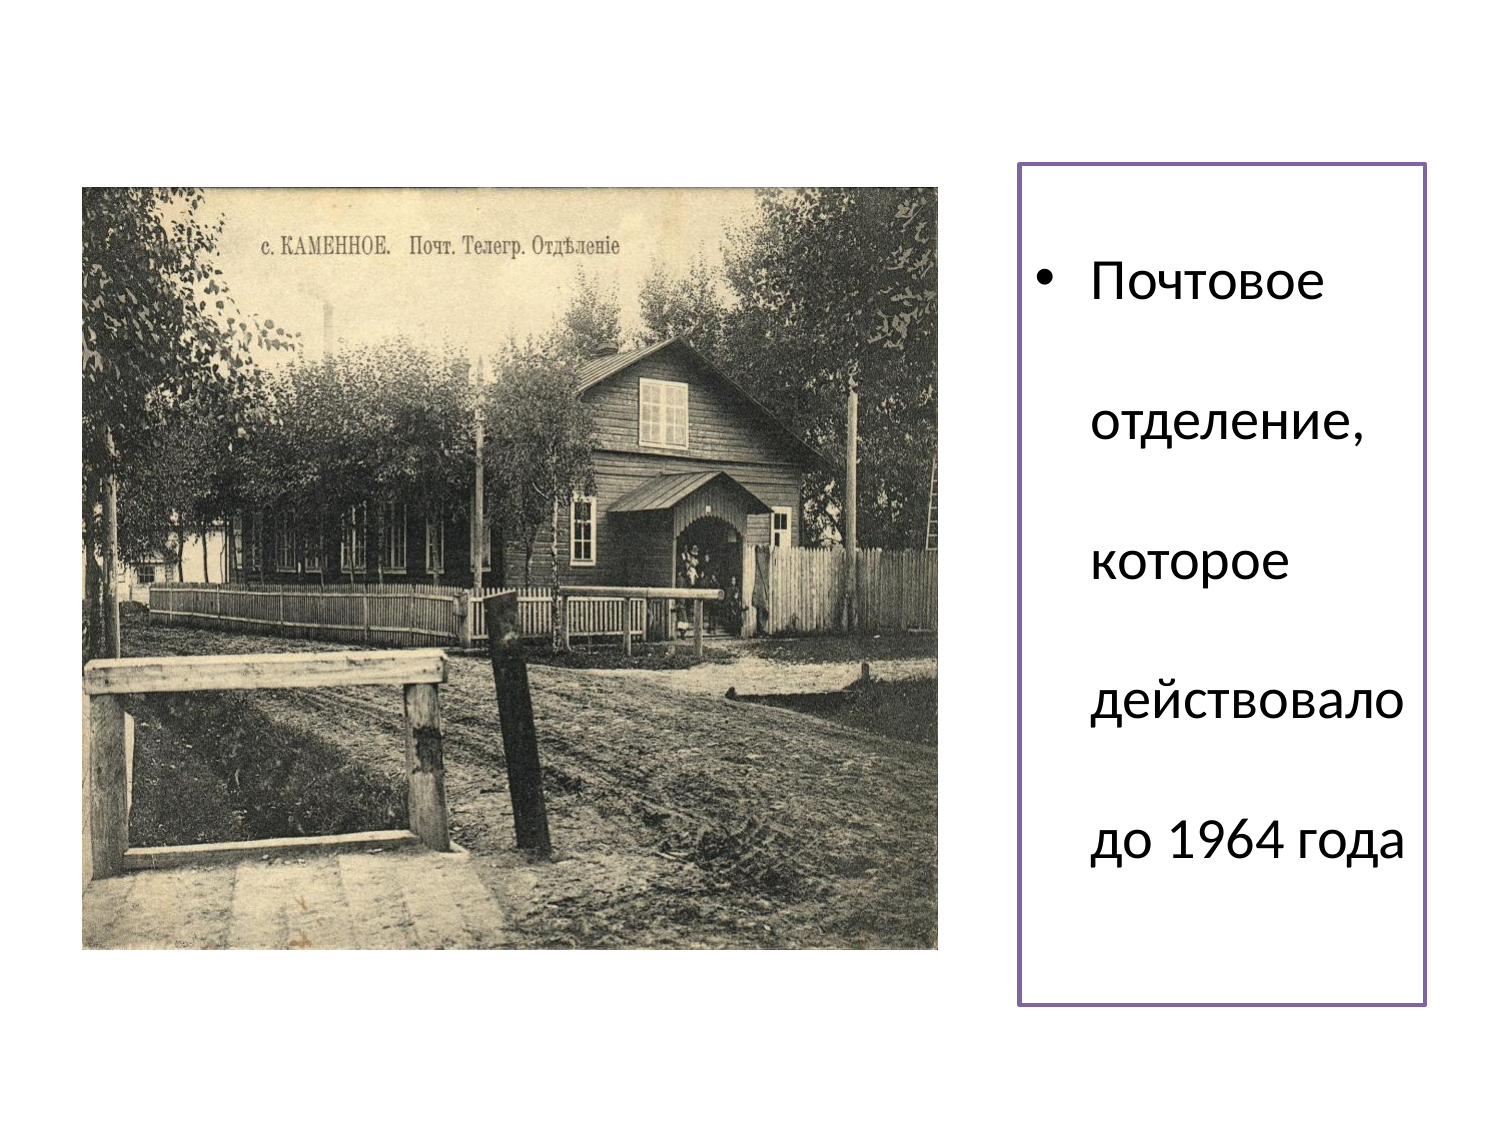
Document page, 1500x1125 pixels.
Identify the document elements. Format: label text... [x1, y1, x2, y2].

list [81, 187, 938, 950]
list Почтовое отделение, которое действовало до 1964 года [1017, 162, 1427, 1007]
